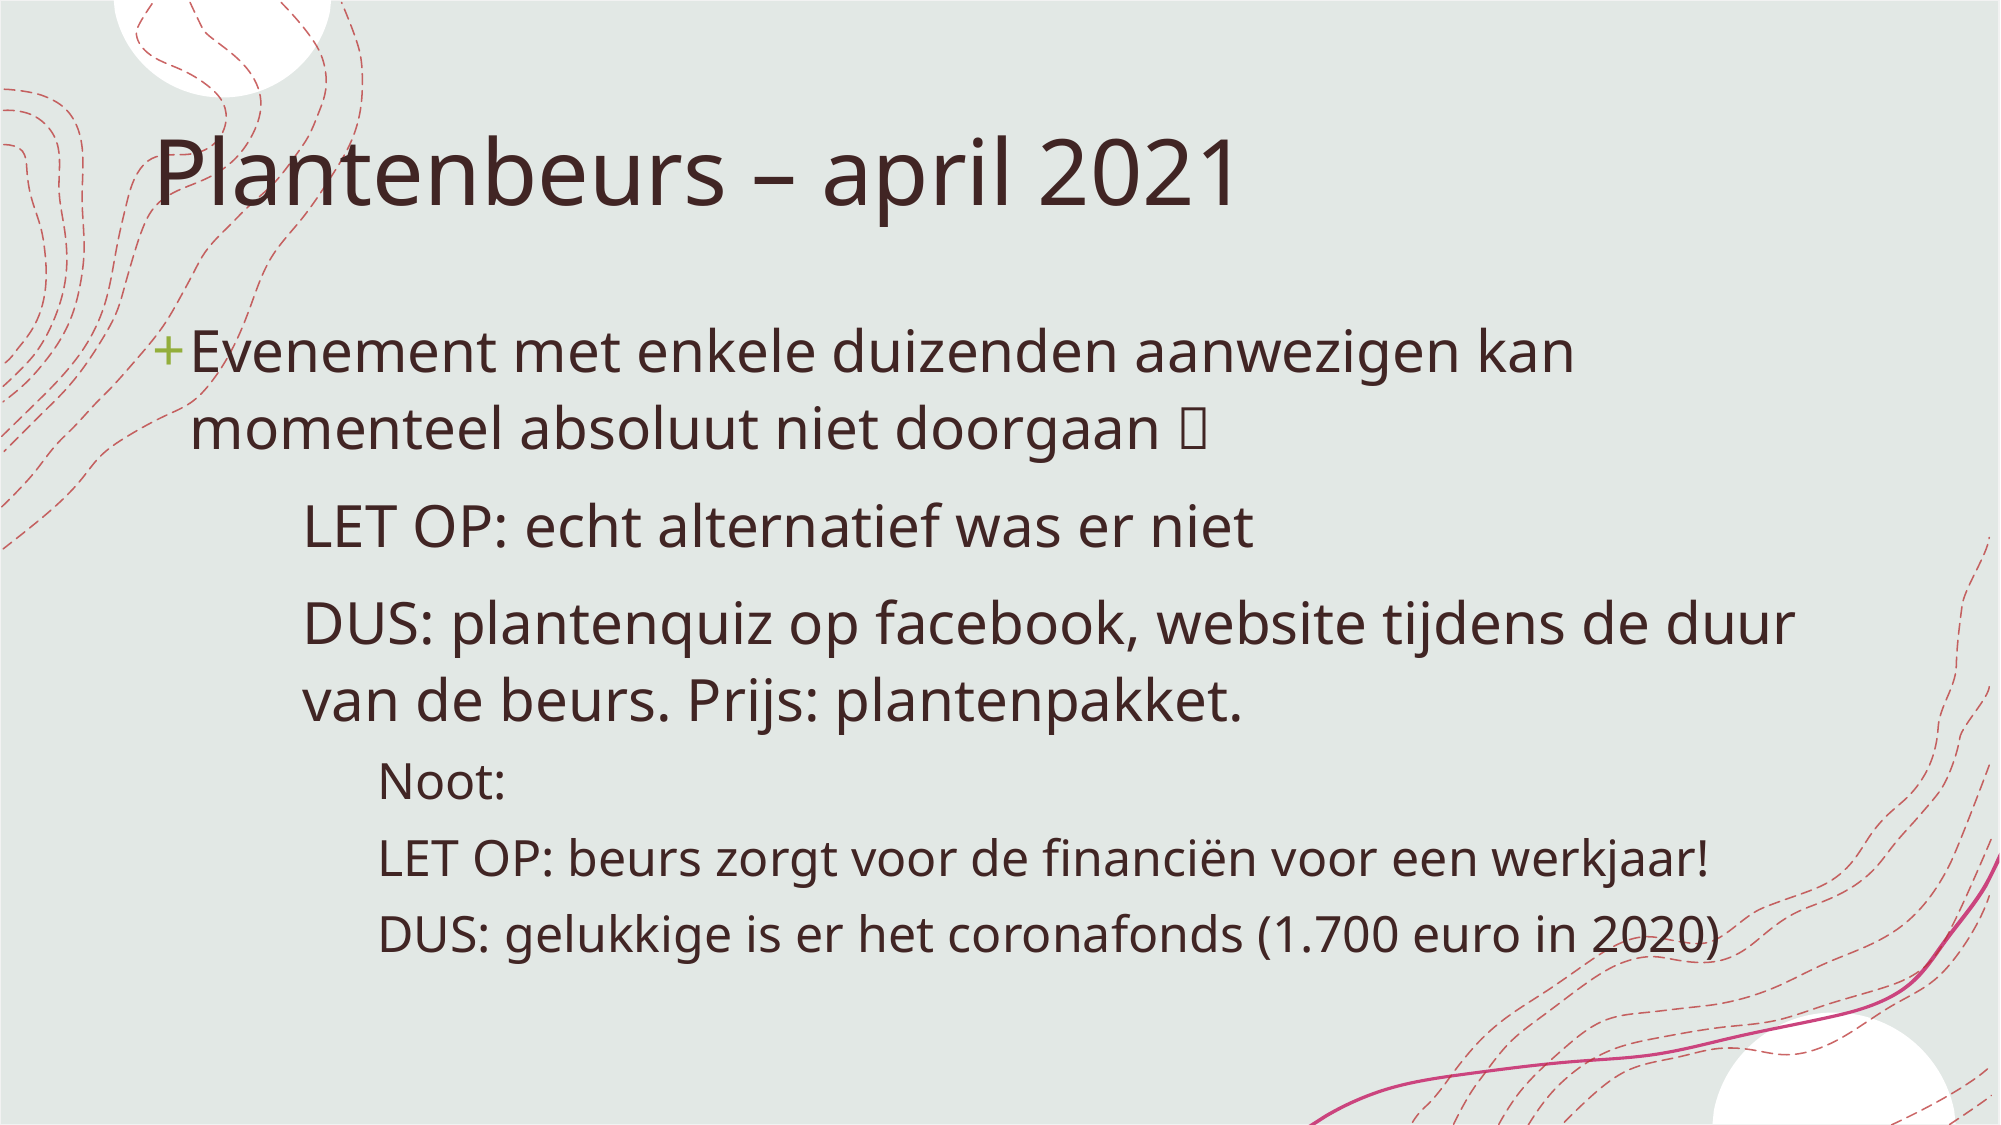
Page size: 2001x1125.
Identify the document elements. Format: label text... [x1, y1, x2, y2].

title Plantenbeurs – april 2021 [137, 59, 1863, 278]
list Evenement met enkele duizenden aanwezigen kan momenteel absoluut niet doorgaan  LET OP: echt alternatief was er niet DUS: plantenquiz op facebook, website tijdens de duur van de beurs. Prijs: plantenpakket. Noot: LET OP: beurs zorgt voor de financiën voor een werkjaar! DUS: gelukkige is er het coronafonds (1.700 euro in 2020) [137, 299, 1863, 1014]
